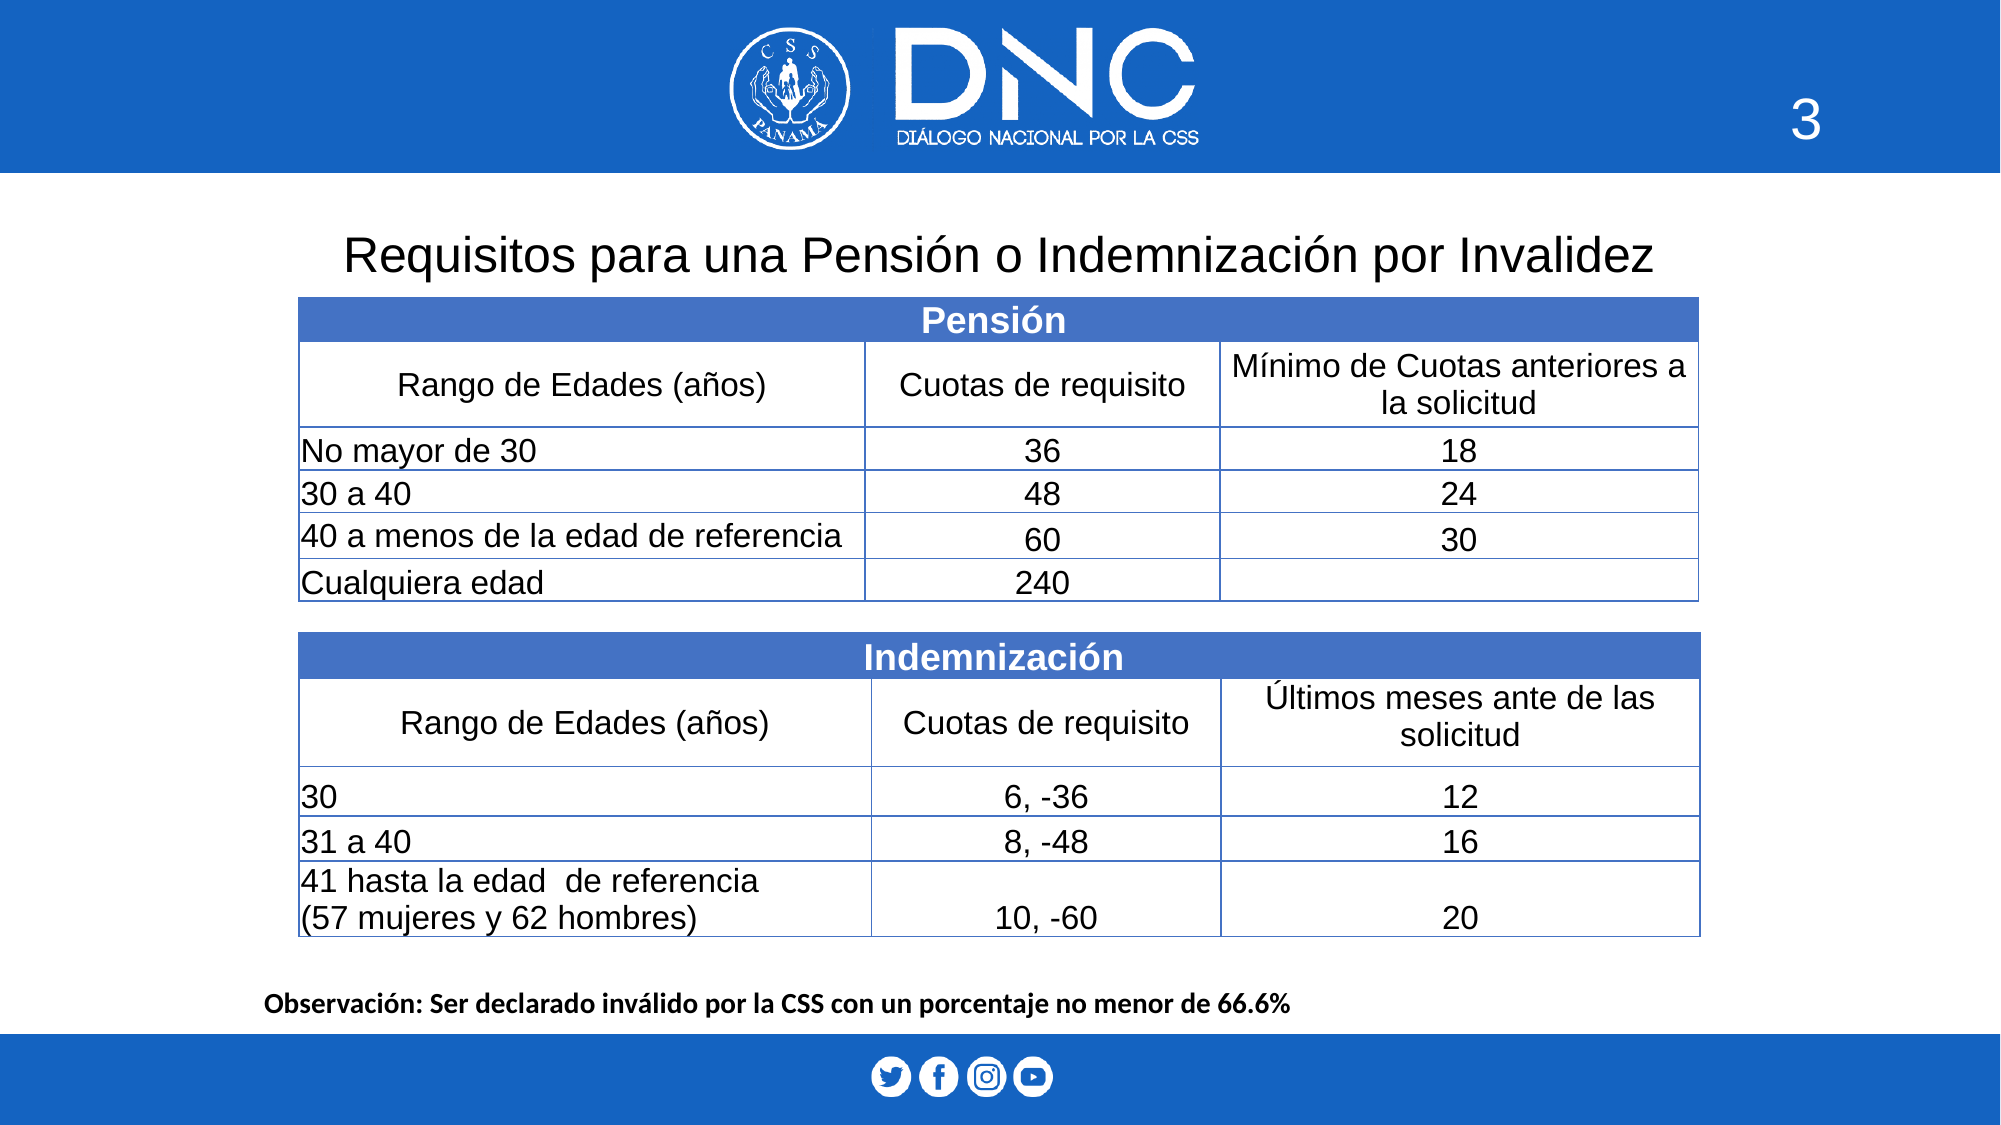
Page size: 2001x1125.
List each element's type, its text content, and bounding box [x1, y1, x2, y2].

table_cell 30 a 40 [300, 471, 864, 512]
table_cell 41 hasta la edad de referencia (57 mujeres y 62 hombres) [300, 862, 871, 936]
table_cell 20 [1222, 862, 1699, 936]
table_cell 48 [866, 471, 1219, 512]
table_cell Mínimo de Cuotas anteriores a la solicitud [1221, 342, 1698, 426]
table_cell 6, -36 [872, 767, 1220, 815]
table_cell 36 [866, 428, 1219, 469]
table_cell 30 [300, 767, 871, 815]
table_cell 60 [866, 513, 1219, 558]
table_cell 12 [1222, 767, 1699, 815]
picture [0, 0, 2001, 1125]
table_header Indemnización [300, 634, 1699, 677]
text_box 3 [1775, 74, 1922, 159]
table_cell Cuotas de requisito [872, 679, 1220, 766]
table_cell 18 [1221, 428, 1698, 469]
table_cell 10, -60 [872, 862, 1220, 936]
table_cell 40 a menos de la edad de referencia [300, 513, 864, 558]
table_cell 240 [866, 559, 1219, 600]
table_cell Últimos meses ante de las solicitud [1222, 679, 1699, 766]
table_cell 30 [1221, 513, 1698, 558]
table_cell 16 [1222, 817, 1699, 860]
table_cell [1221, 559, 1698, 600]
table_cell 24 [1221, 471, 1698, 512]
table_cell No mayor de 30 [300, 428, 864, 469]
table_cell Cuotas de requisito [866, 342, 1219, 426]
table_cell Rango de Edades (años) [300, 342, 864, 426]
table_cell 31 a 40 [300, 817, 871, 860]
table_cell Rango de Edades (años) [300, 679, 871, 766]
text_box Observación: Ser declarado inválido por la CSS con un porcentaje no menor de 66.6% [249, 977, 1492, 1027]
title Requisitos para una Pensión o Indemnización por Invalidez [0, 147, 2000, 366]
table_cell Cualquiera edad [300, 559, 864, 600]
table_cell 8, -48 [872, 817, 1220, 860]
table_header Pensión [300, 299, 1698, 340]
